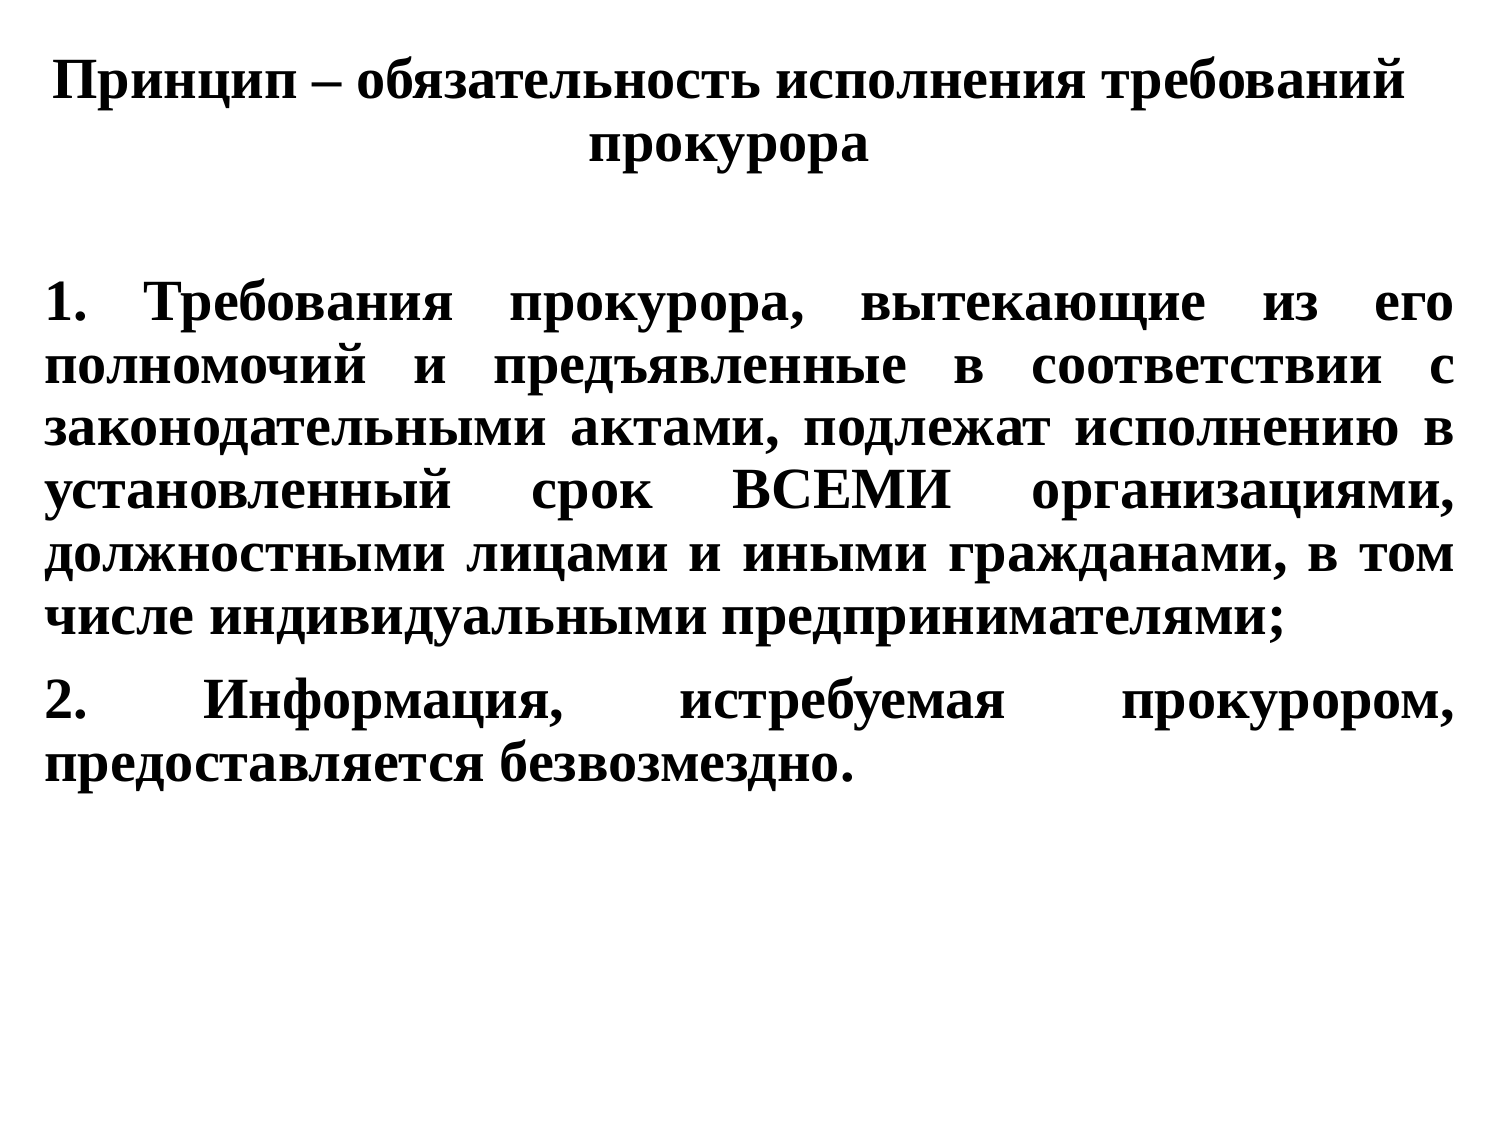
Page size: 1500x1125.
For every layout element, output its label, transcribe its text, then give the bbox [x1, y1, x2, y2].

list 1. Требования прокурора, вытекающие из его полномочий и предъявленные в соответствии с законодательными актами, подлежат исполнению в установленный срок ВСЕМИ организациями, должностными лицами и иными гражданами, в том числе индивидуальными предпринимателями; 2. Информация, истребуемая прокурором, предоставляется безвозмездно. [29, 262, 1471, 1005]
title Принцип – обязательность исполнения требований прокурора [0, 45, 1459, 185]
